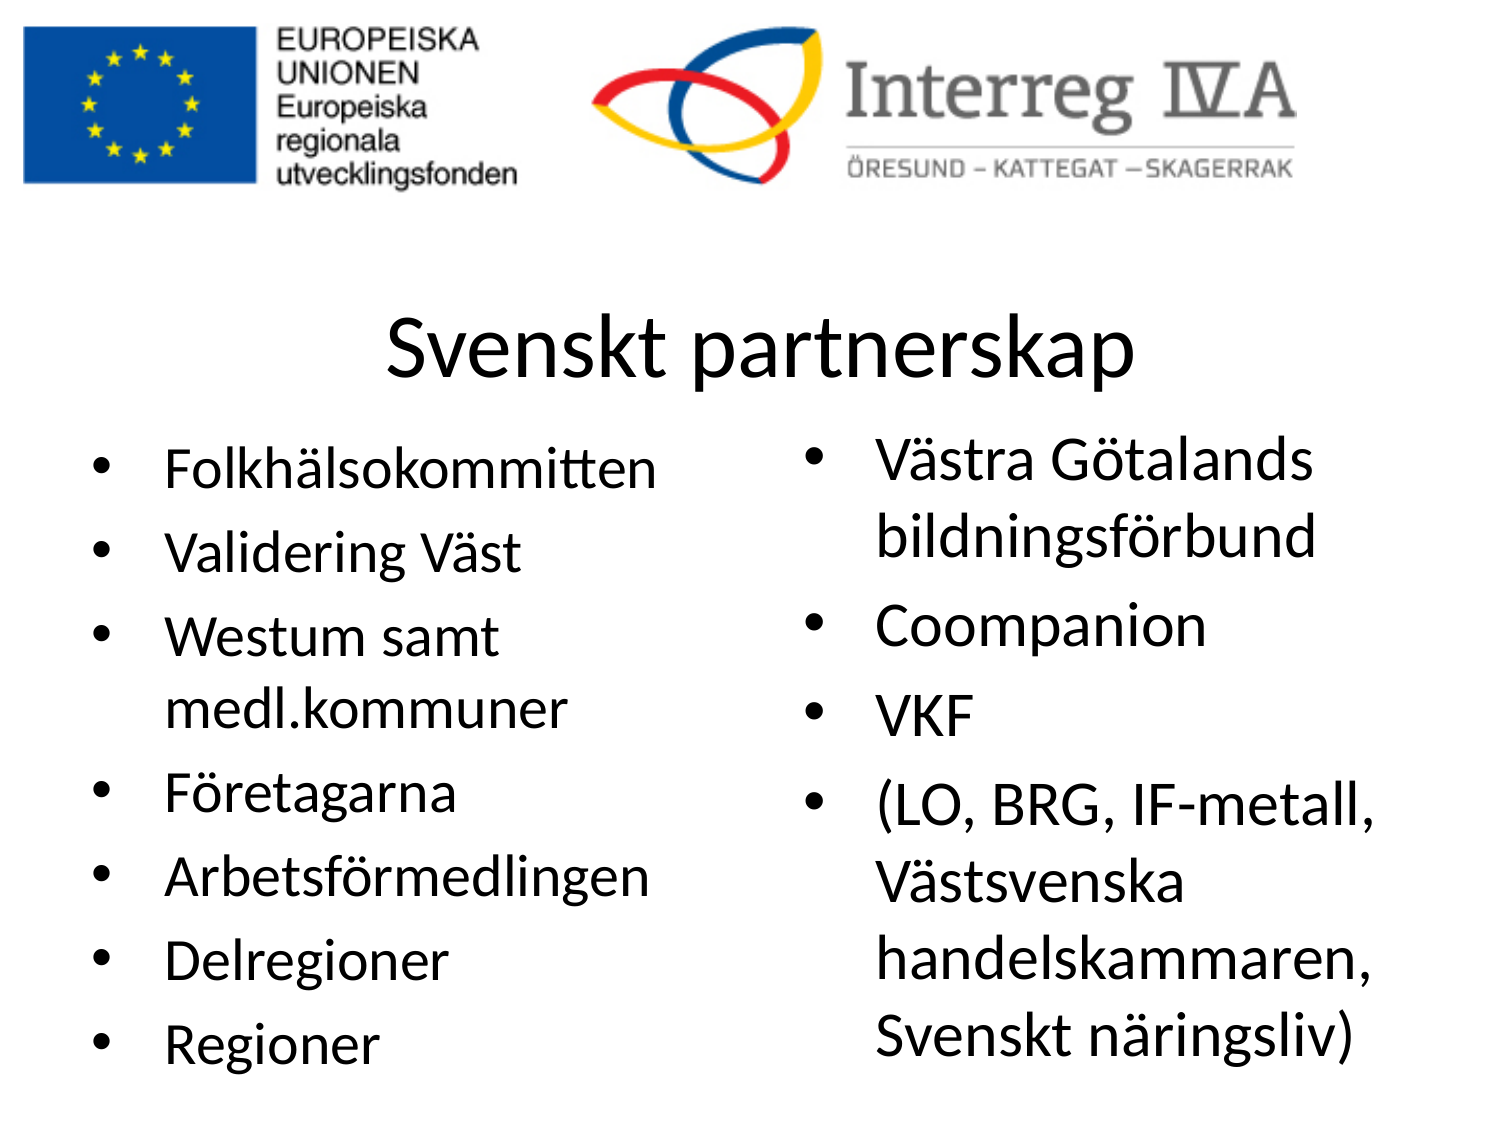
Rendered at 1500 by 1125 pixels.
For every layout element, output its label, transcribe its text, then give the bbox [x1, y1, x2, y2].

title Svenskt partnerskap [123, 219, 1399, 461]
text_box Västra Götalands bildningsförbund Coompanion VKF (LO, BRG, IF-metall, Västsvenska handelskammaren, Svenskt näringsliv) [788, 408, 1424, 1083]
subtitle Folkhälsokommitten Validering Väst Westum samt medl.kommuner Företagarna Arbetsförmedlingen Delregioner Regioner [76, 420, 727, 1094]
picture [23, 23, 1297, 201]
